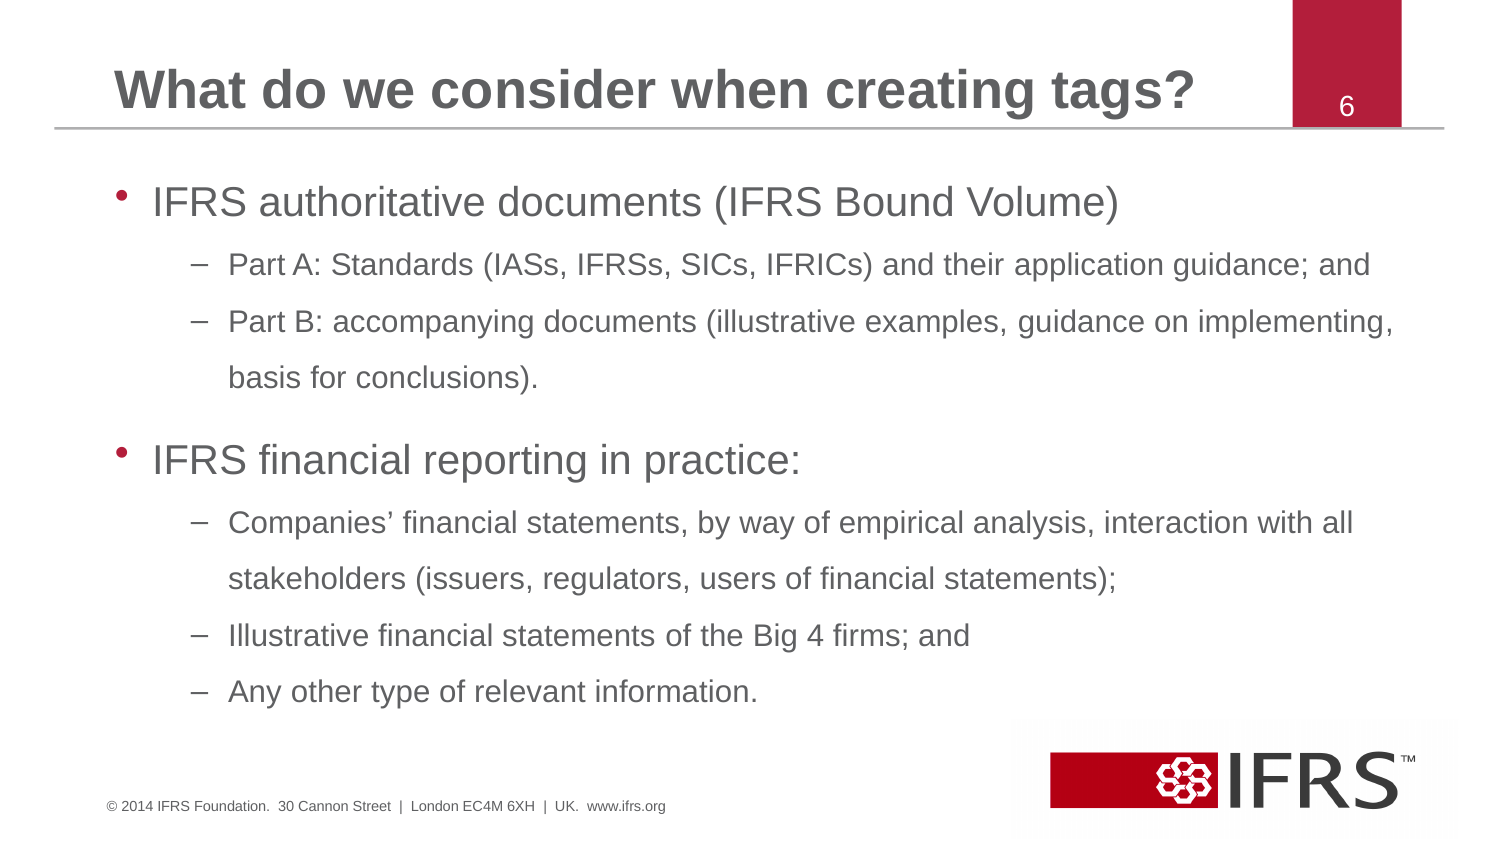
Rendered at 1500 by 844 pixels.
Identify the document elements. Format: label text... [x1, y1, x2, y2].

slide_number 6 [1295, 87, 1399, 112]
title What do we consider when creating tags? [114, 22, 1274, 121]
picture [1011, 719, 1459, 839]
text_box © 2014 IFRS Foundation. 30 Cannon Street | London EC4M 6XH | UK. www.ifrs.org [106, 797, 1033, 821]
list IFRS authoritative documents (IFRS Bound Volume) Part A: Standards (IASs, IFRSs, SICs, IFRICs) and their application guidance; and Part B: accompanying documents (illustrative examples, guidance on implementing, basis for conclusions). IFRS financial reporting in practice: Companies’ financial statements, by way of empirical analysis, interaction with all stakeholders (issuers, regulators, users of financial statements); Illustrative financial statements of the Big 4 firms; and Any other type of relevant information. [114, 149, 1402, 750]
